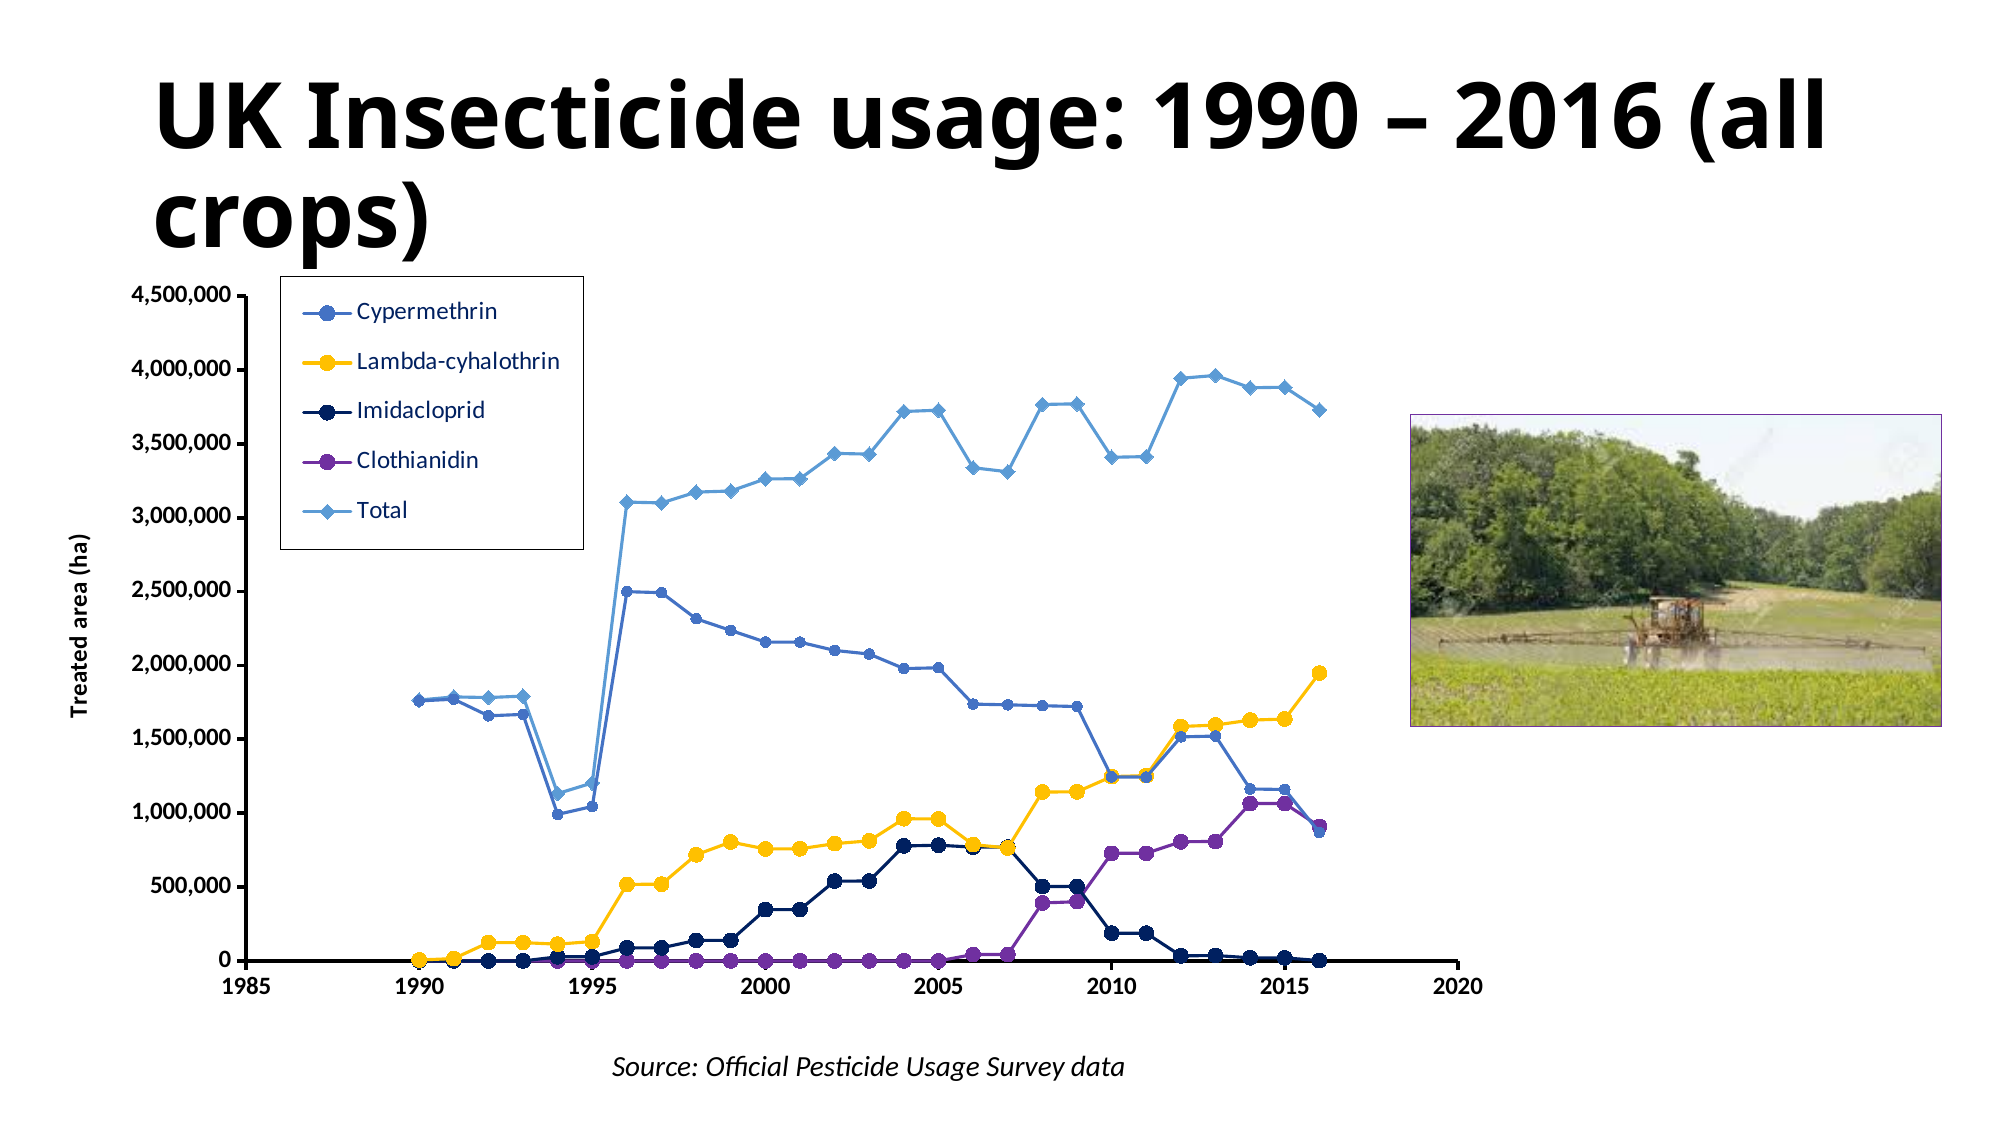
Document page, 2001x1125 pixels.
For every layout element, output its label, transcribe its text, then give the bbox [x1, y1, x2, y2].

chart [54, 264, 1511, 1070]
text_box Source: Official Pesticide Usage Survey data [597, 1070, 1141, 1090]
picture [1410, 414, 1942, 727]
title UK Insecticide usage: 1990 – 2016 (all crops) [137, 59, 1863, 278]
